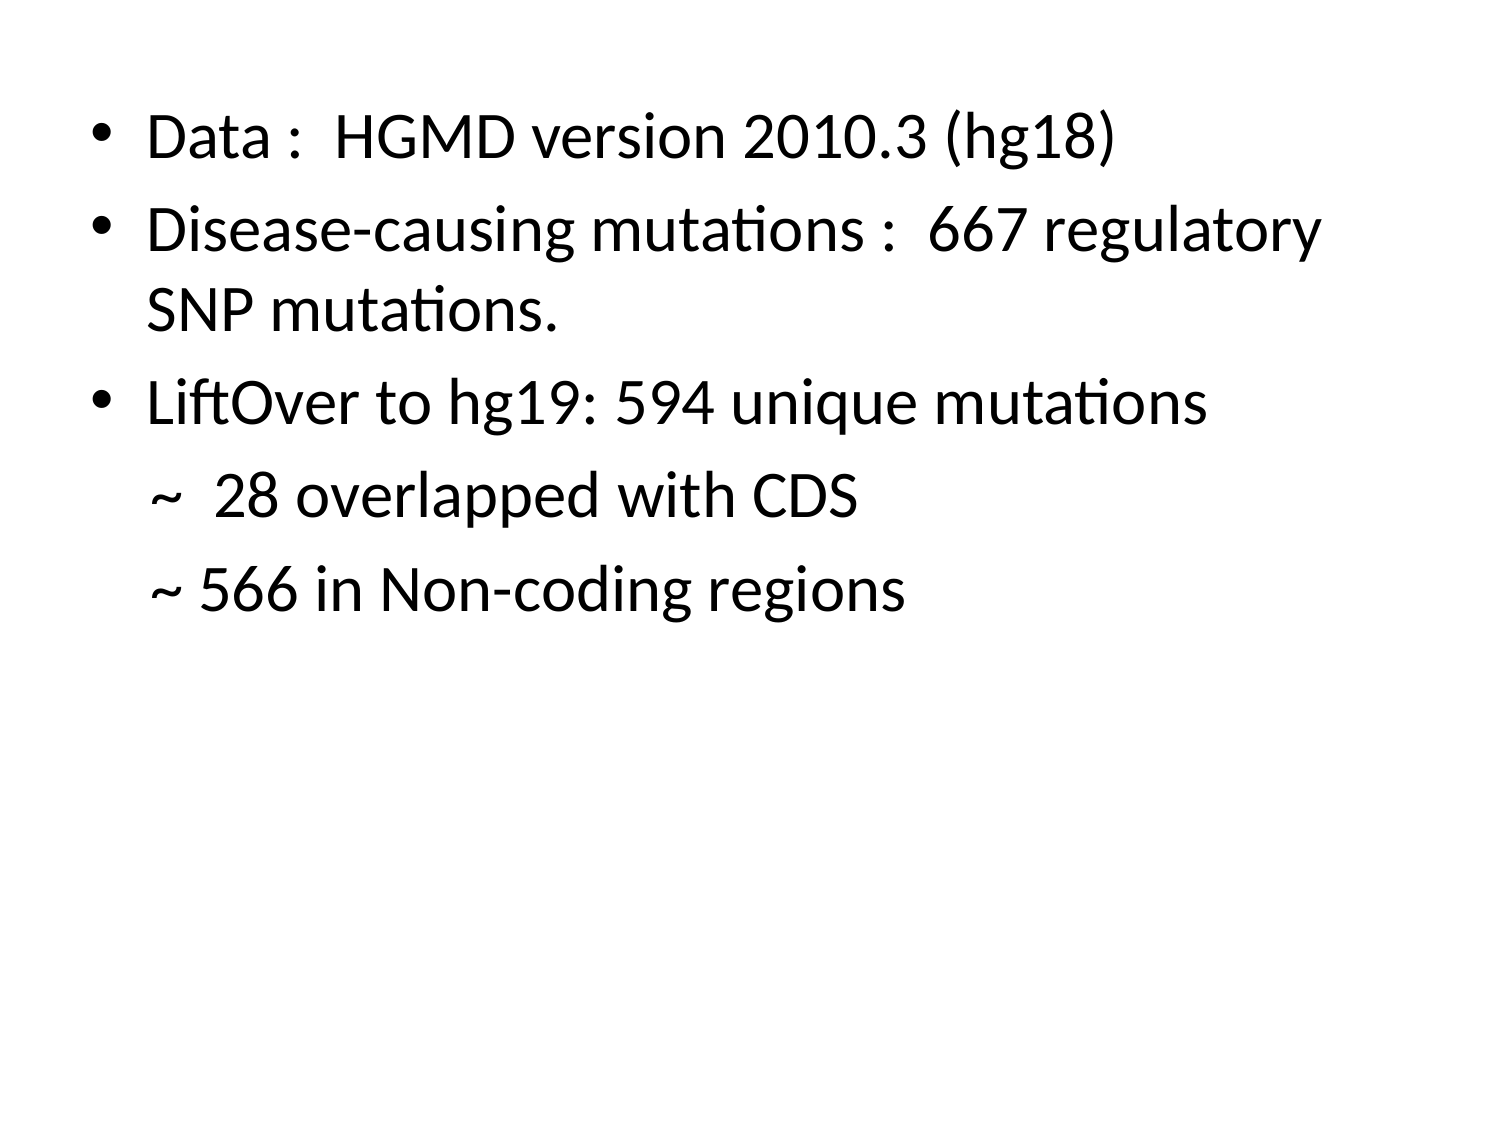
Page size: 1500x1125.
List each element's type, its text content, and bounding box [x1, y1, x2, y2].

list Data : HGMD version 2010.3 (hg18) Disease-causing mutations : 667 regulatory SNP mutations. LiftOver to hg19: 594 unique mutations ~ 28 overlapped with CDS ~ 566 in Non-coding regions [75, 83, 1425, 1005]
